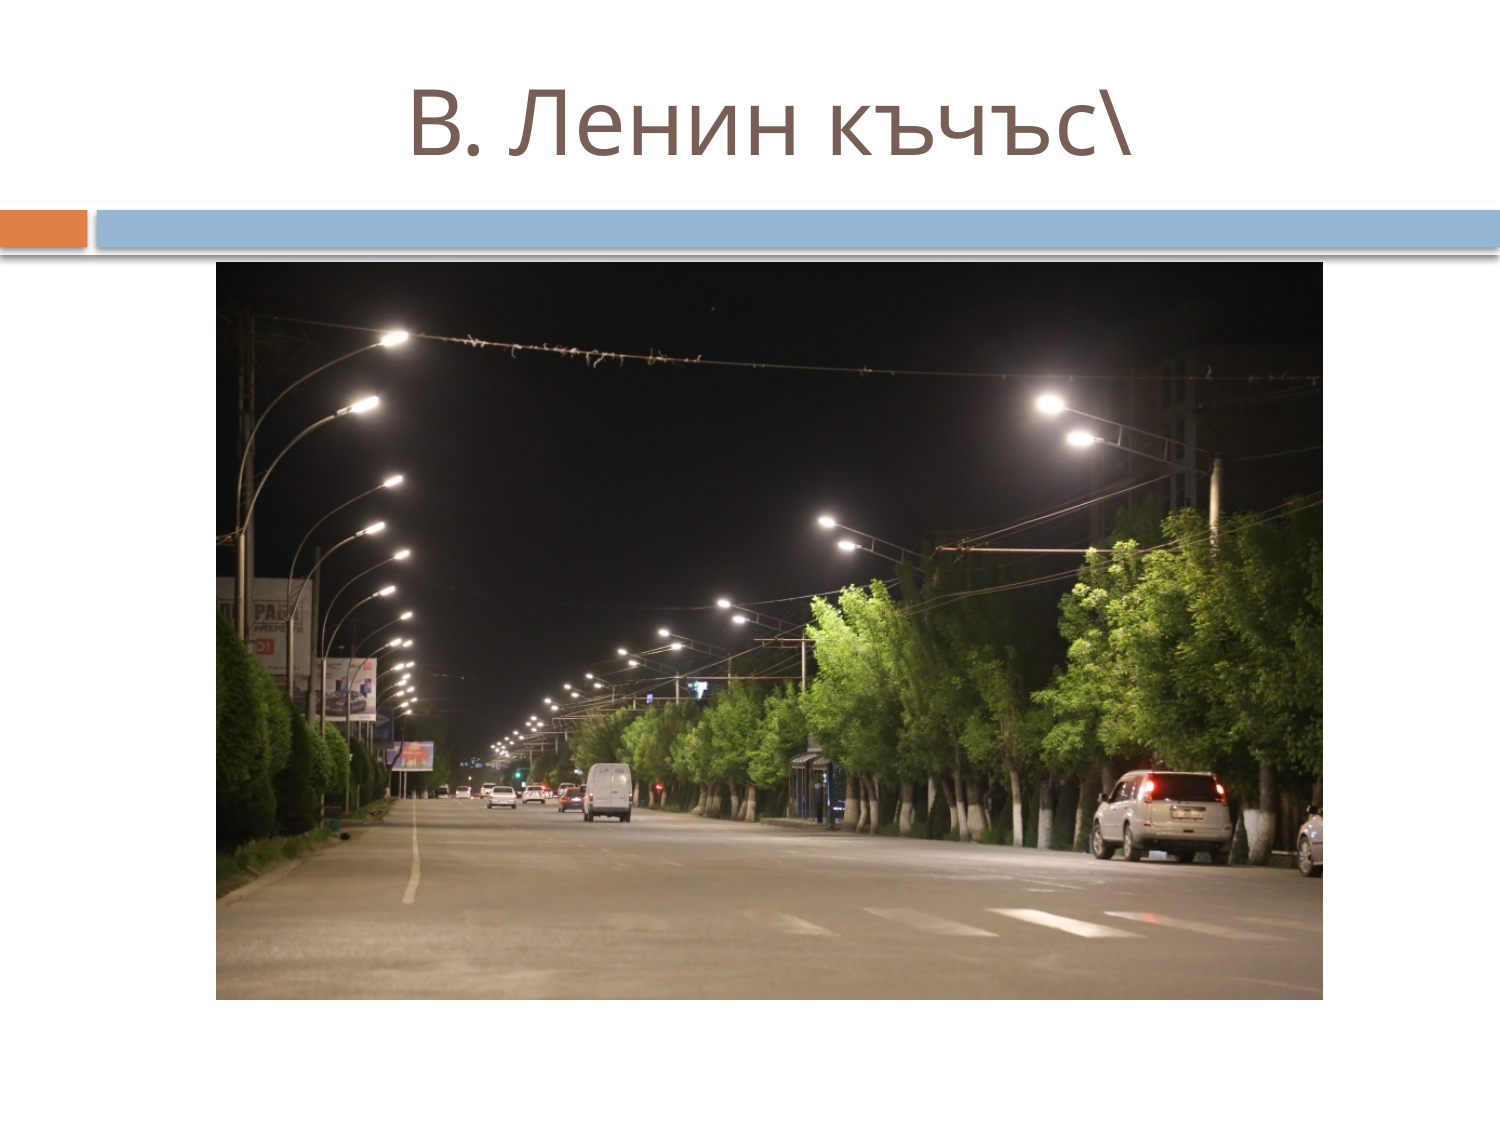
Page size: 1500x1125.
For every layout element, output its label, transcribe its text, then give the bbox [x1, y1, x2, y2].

title В. Ленин къчъс\ [100, 37, 1438, 200]
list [216, 262, 1323, 1001]
